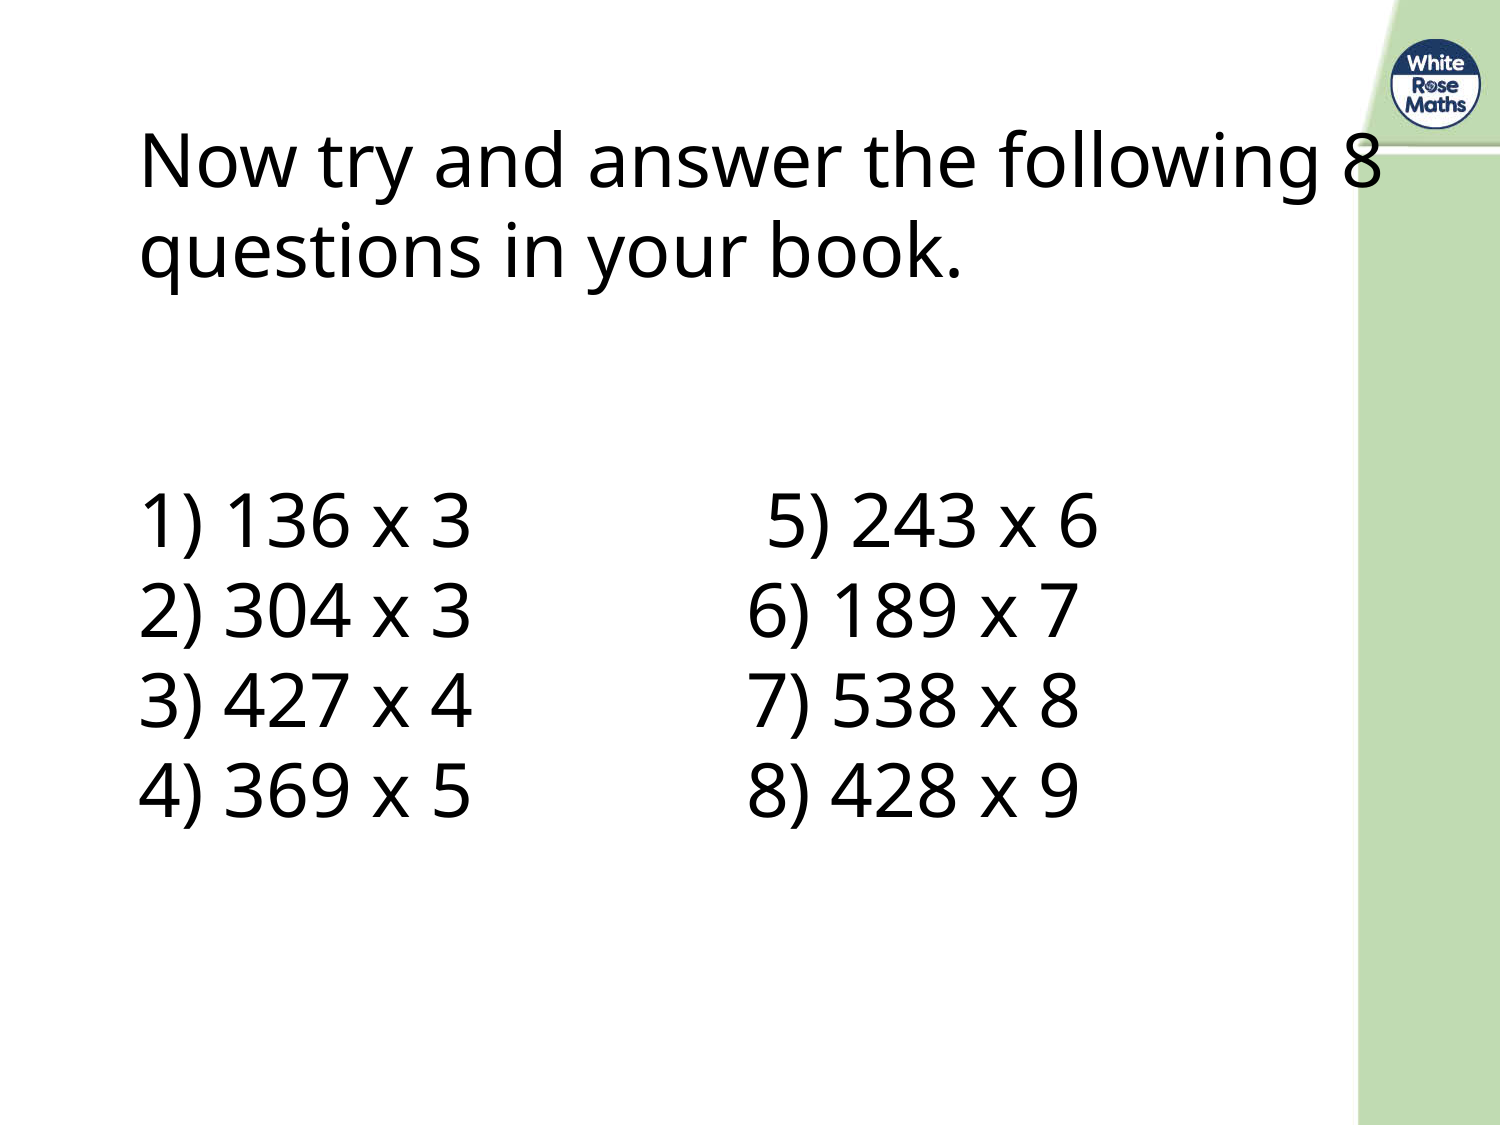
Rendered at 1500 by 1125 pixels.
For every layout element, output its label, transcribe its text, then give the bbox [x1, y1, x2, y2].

picture [0, 0, 1500, 1125]
text_box Now try and answer the following 8 questions in your book. 1) 136 x 3 5) 243 x 6 2) 304 x 3 6) 189 x 7 3) 427 x 4 7) 538 x 8 4) 369 x 5 8) 428 x 9 [123, 104, 1500, 840]
